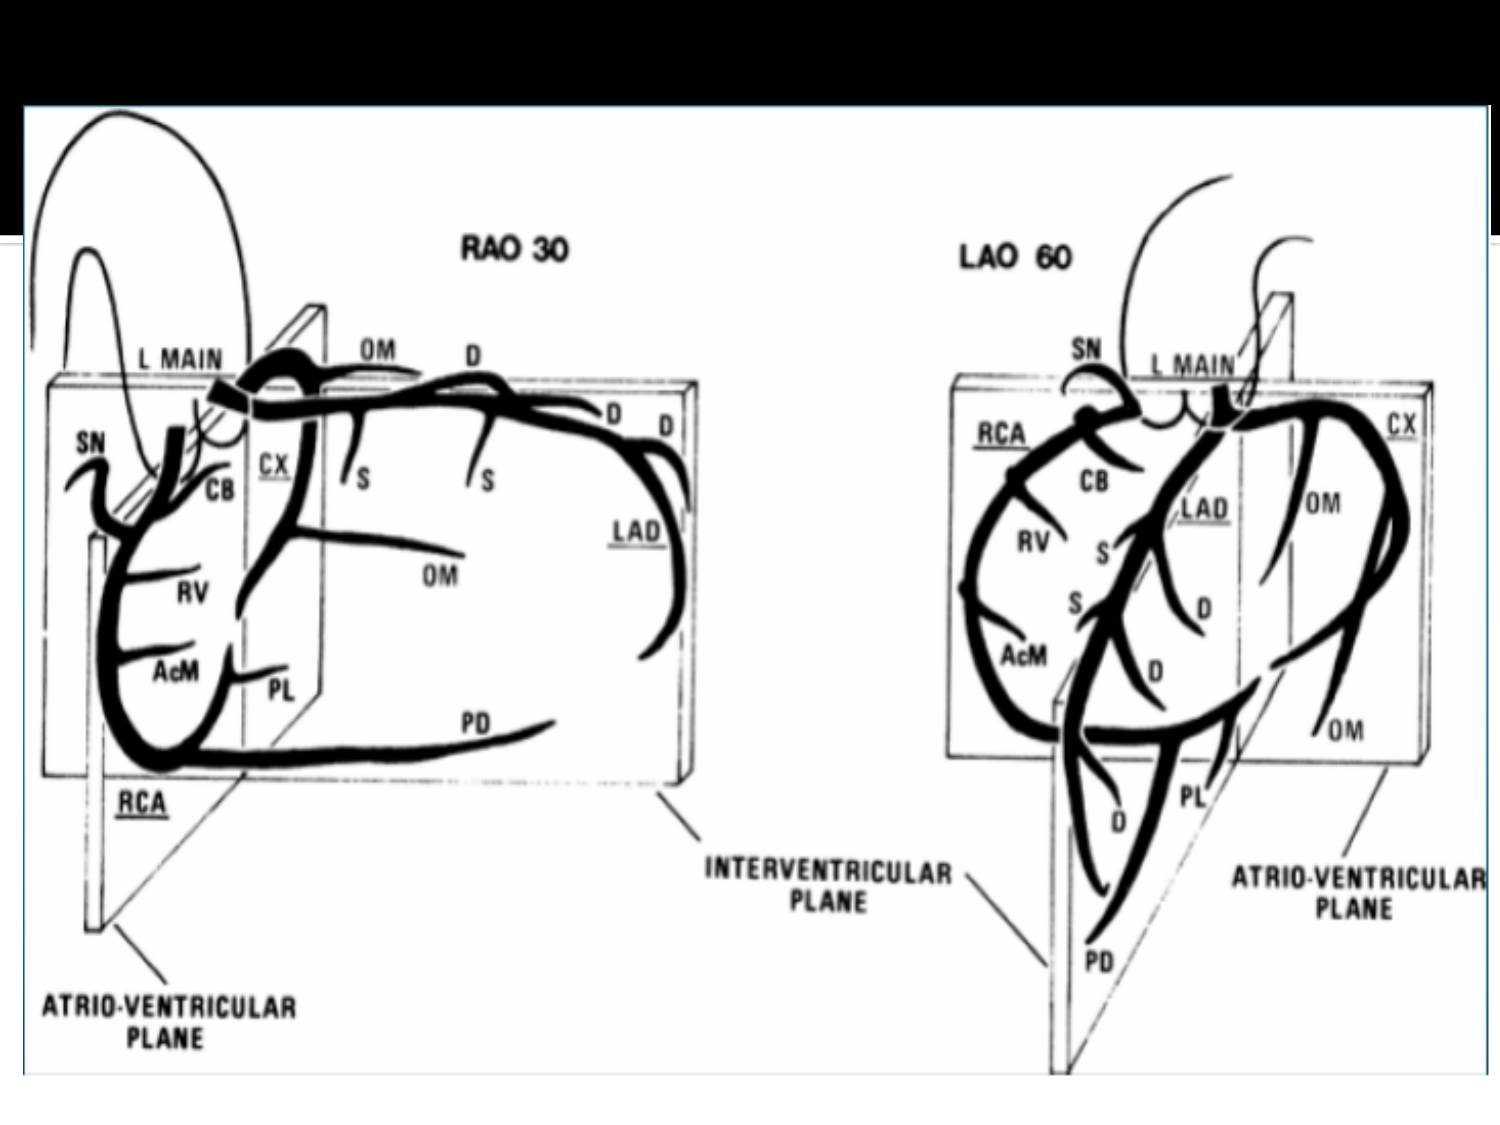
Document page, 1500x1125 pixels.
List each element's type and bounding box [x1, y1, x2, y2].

list [23, 105, 1491, 1079]
